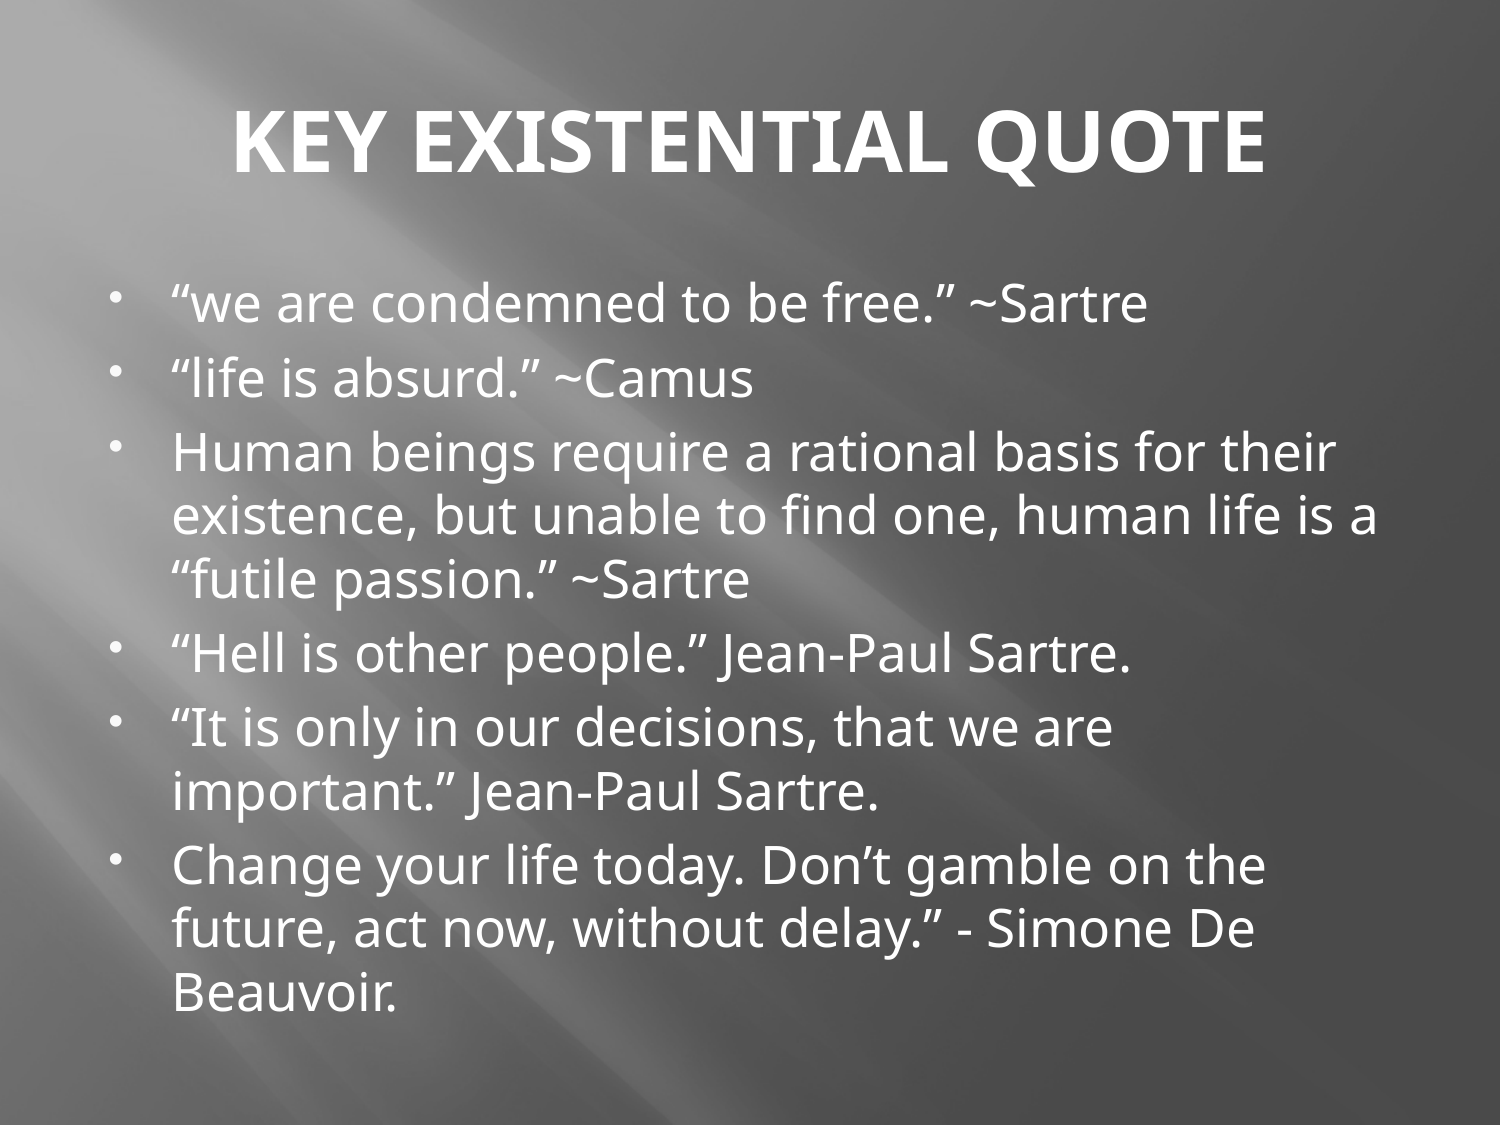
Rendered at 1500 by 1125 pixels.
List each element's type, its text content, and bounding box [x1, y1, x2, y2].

list “we are condemned to be free.” ~Sartre “life is absurd.” ~Camus Human beings require a rational basis for their existence, but unable to find one, human life is a “futile passion.” ~Sartre “Hell is other people.” Jean-Paul Sartre. “It is only in our decisions, that we are important.” Jean-Paul Sartre. Change your life today. Don’t gamble on the future, act now, without delay.” - Simone De Beauvoir. [75, 262, 1425, 1035]
title KEY EXISTENTIAL QUOTE [75, 45, 1425, 233]
